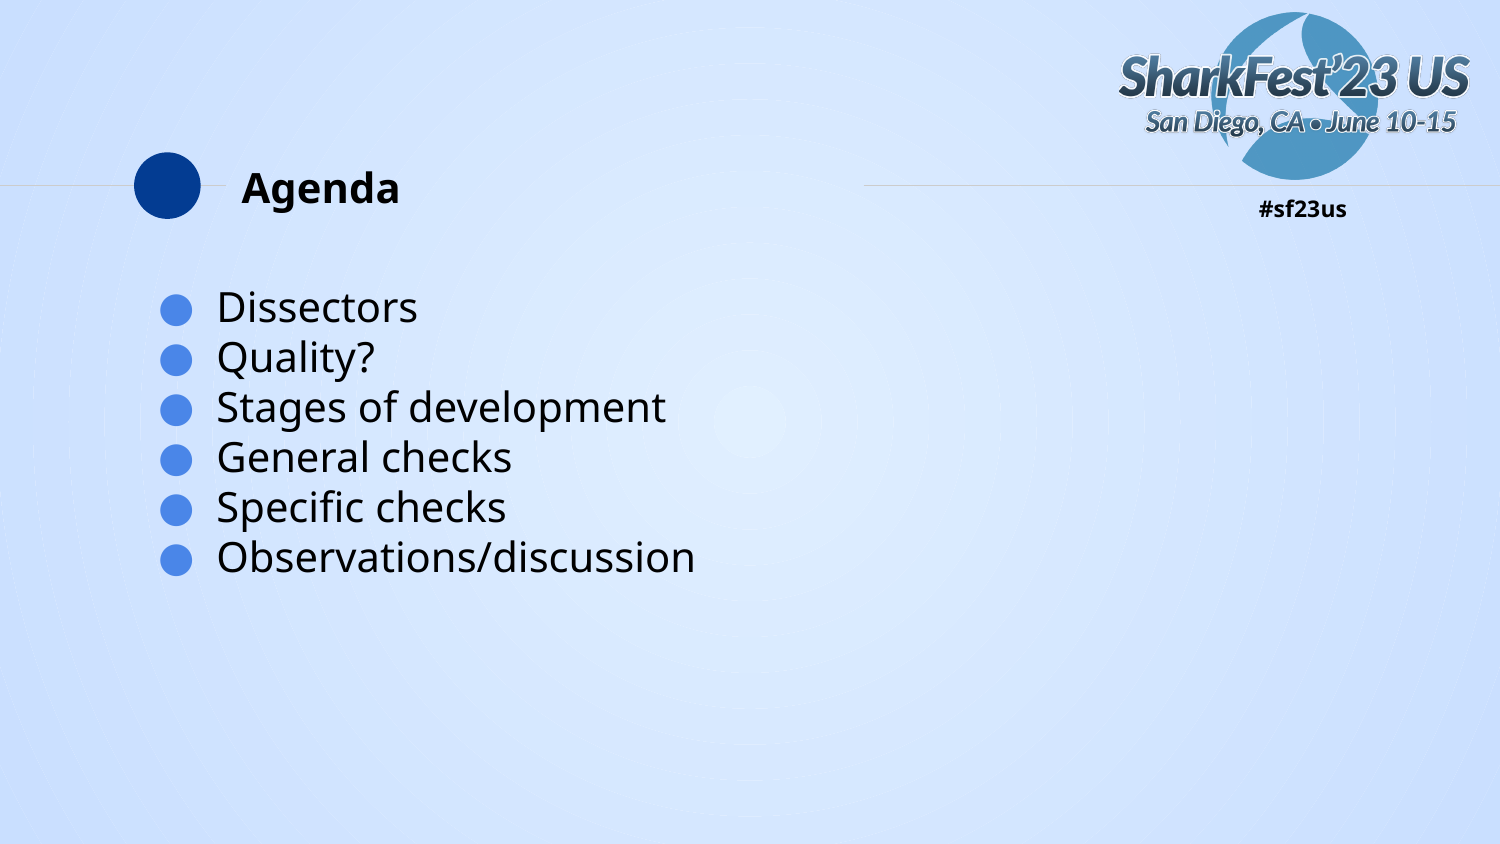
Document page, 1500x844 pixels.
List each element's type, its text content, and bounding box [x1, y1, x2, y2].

list Dissectors Quality? Stages of development General checks Specific checks Observations/discussion [126, 265, 716, 796]
title Agenda [226, 151, 863, 223]
picture [1119, 12, 1470, 180]
